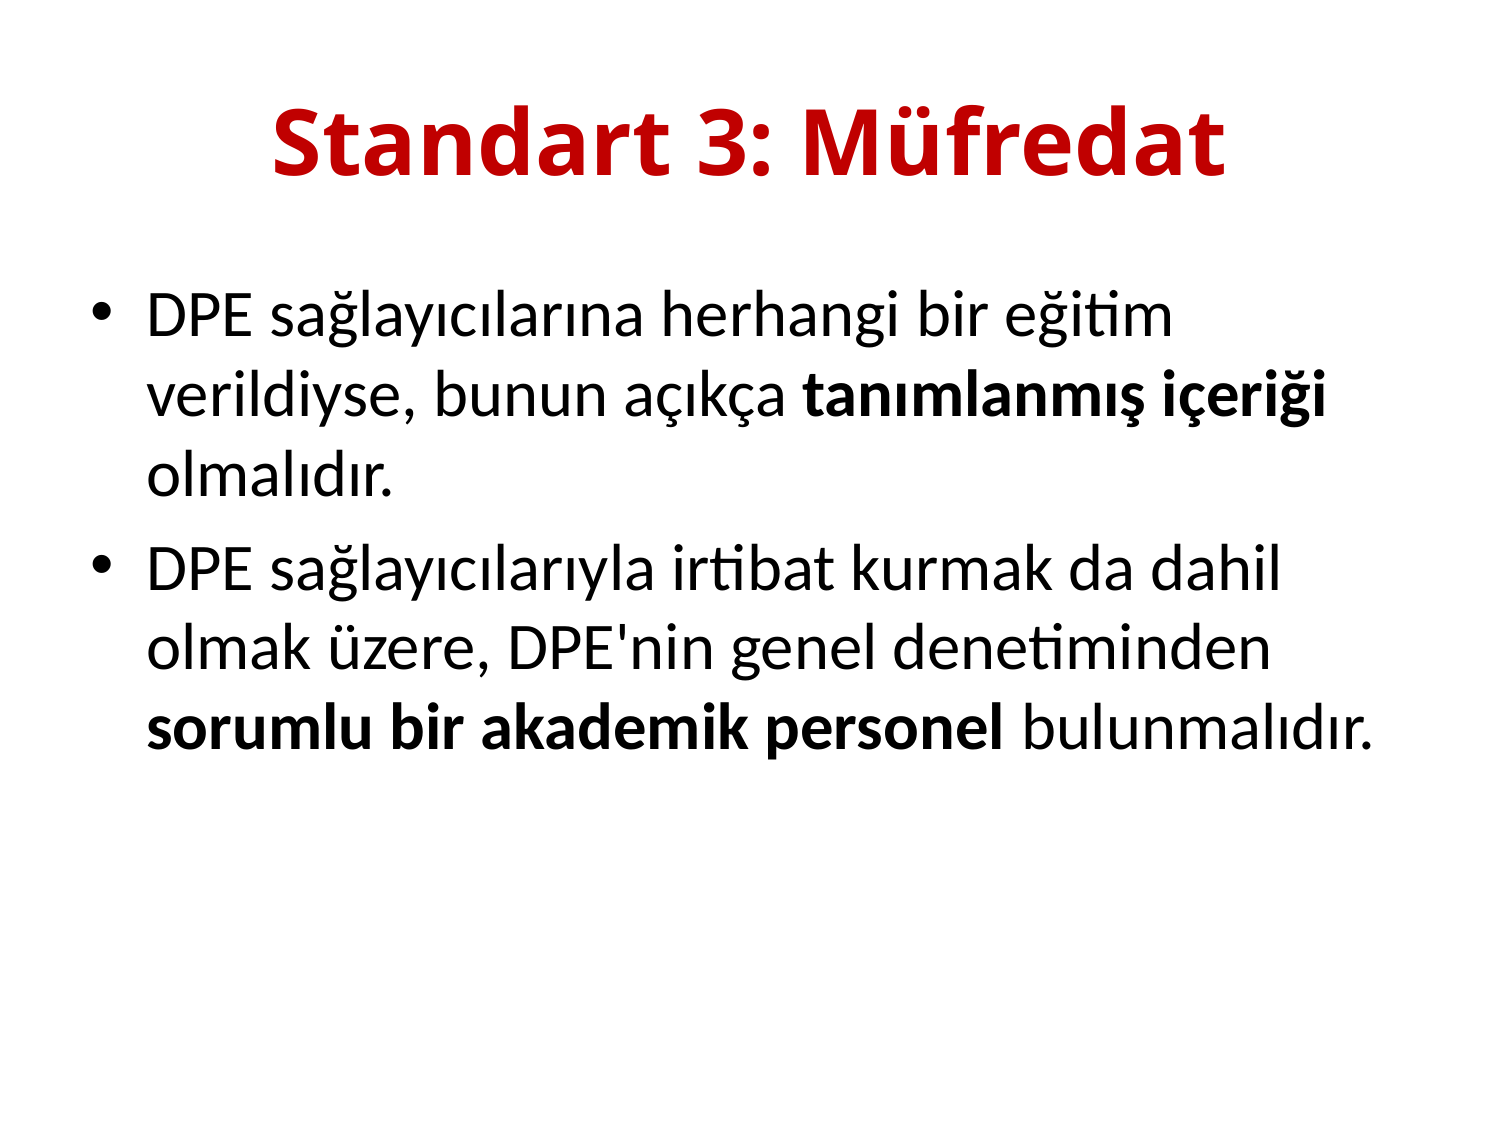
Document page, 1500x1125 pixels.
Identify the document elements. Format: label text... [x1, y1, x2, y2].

title Standart 3: Müfredat [75, 45, 1425, 233]
list DPE sağlayıcılarına herhangi bir eğitim verildiyse, bunun açıkça tanımlanmış içeriği olmalıdır. DPE sağlayıcılarıyla irtibat kurmak da dahil olmak üzere, DPE'nin genel denetiminden sorumlu bir akademik personel bulunmalıdır. [75, 262, 1425, 1005]
